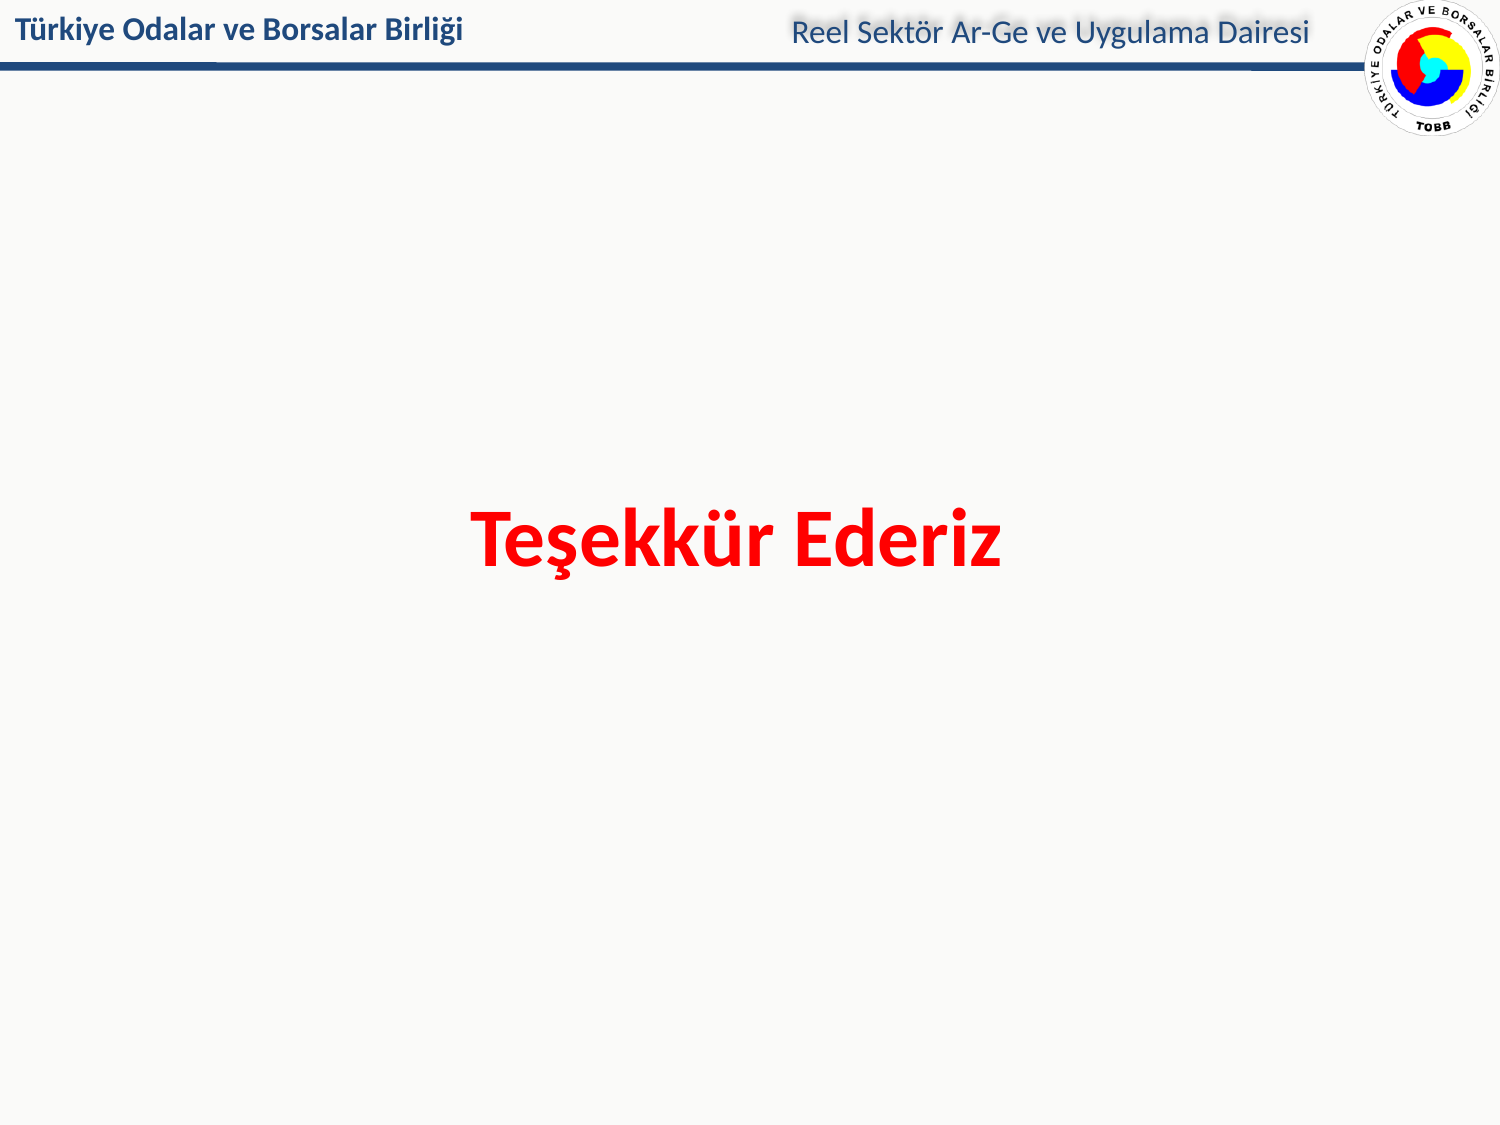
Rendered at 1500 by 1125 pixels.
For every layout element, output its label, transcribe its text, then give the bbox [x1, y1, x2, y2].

picture [1364, 0, 1500, 136]
text_box Teşekkür Ederiz [39, 326, 1434, 591]
text_box Reel Sektör Ar-Ge ve Uygulama Dairesi [746, 3, 1365, 58]
